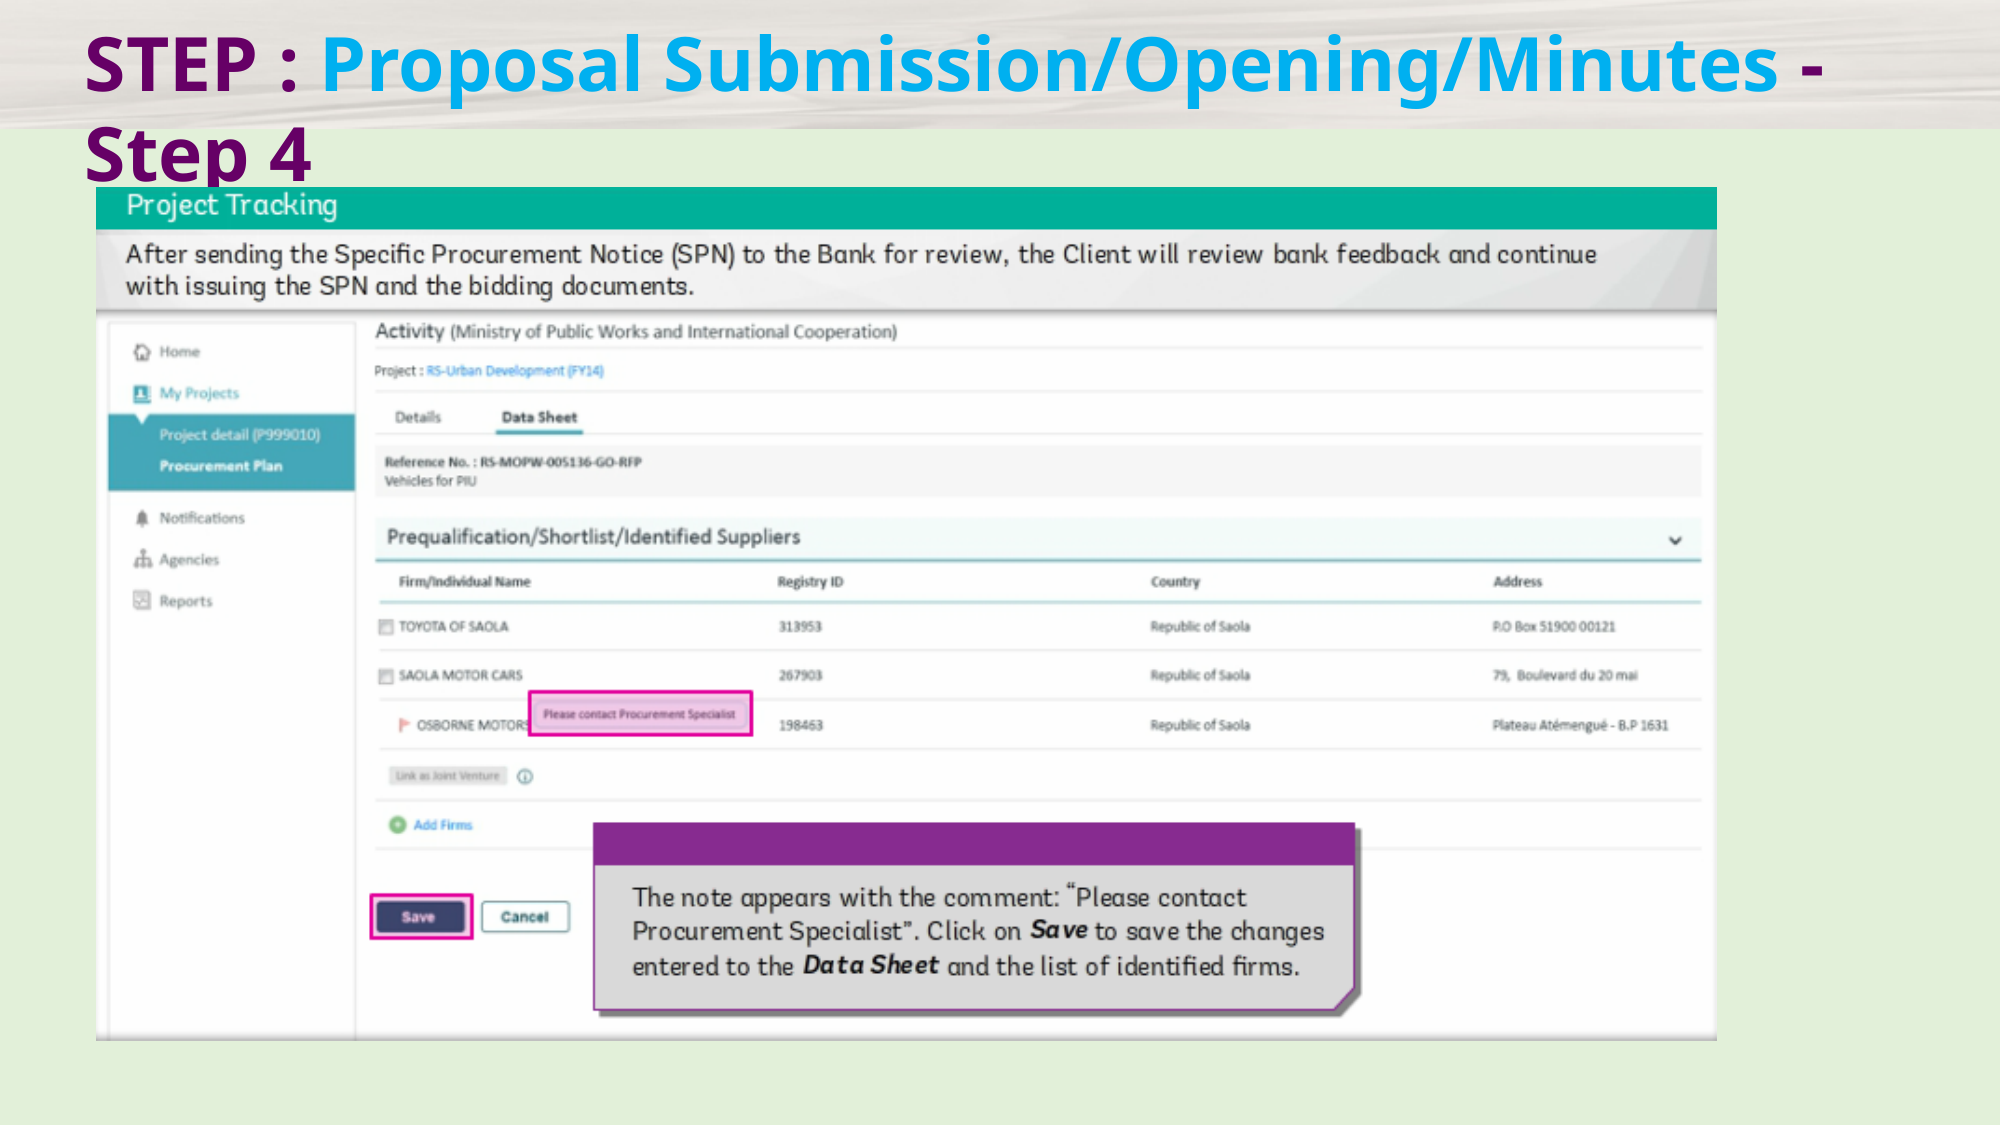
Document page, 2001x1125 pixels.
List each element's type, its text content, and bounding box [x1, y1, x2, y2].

picture [0, 0, 2000, 129]
picture [96, 187, 1717, 1041]
text_box STEP : Proposal Submission/Opening/Minutes - Step 4 [70, 129, 1899, 294]
